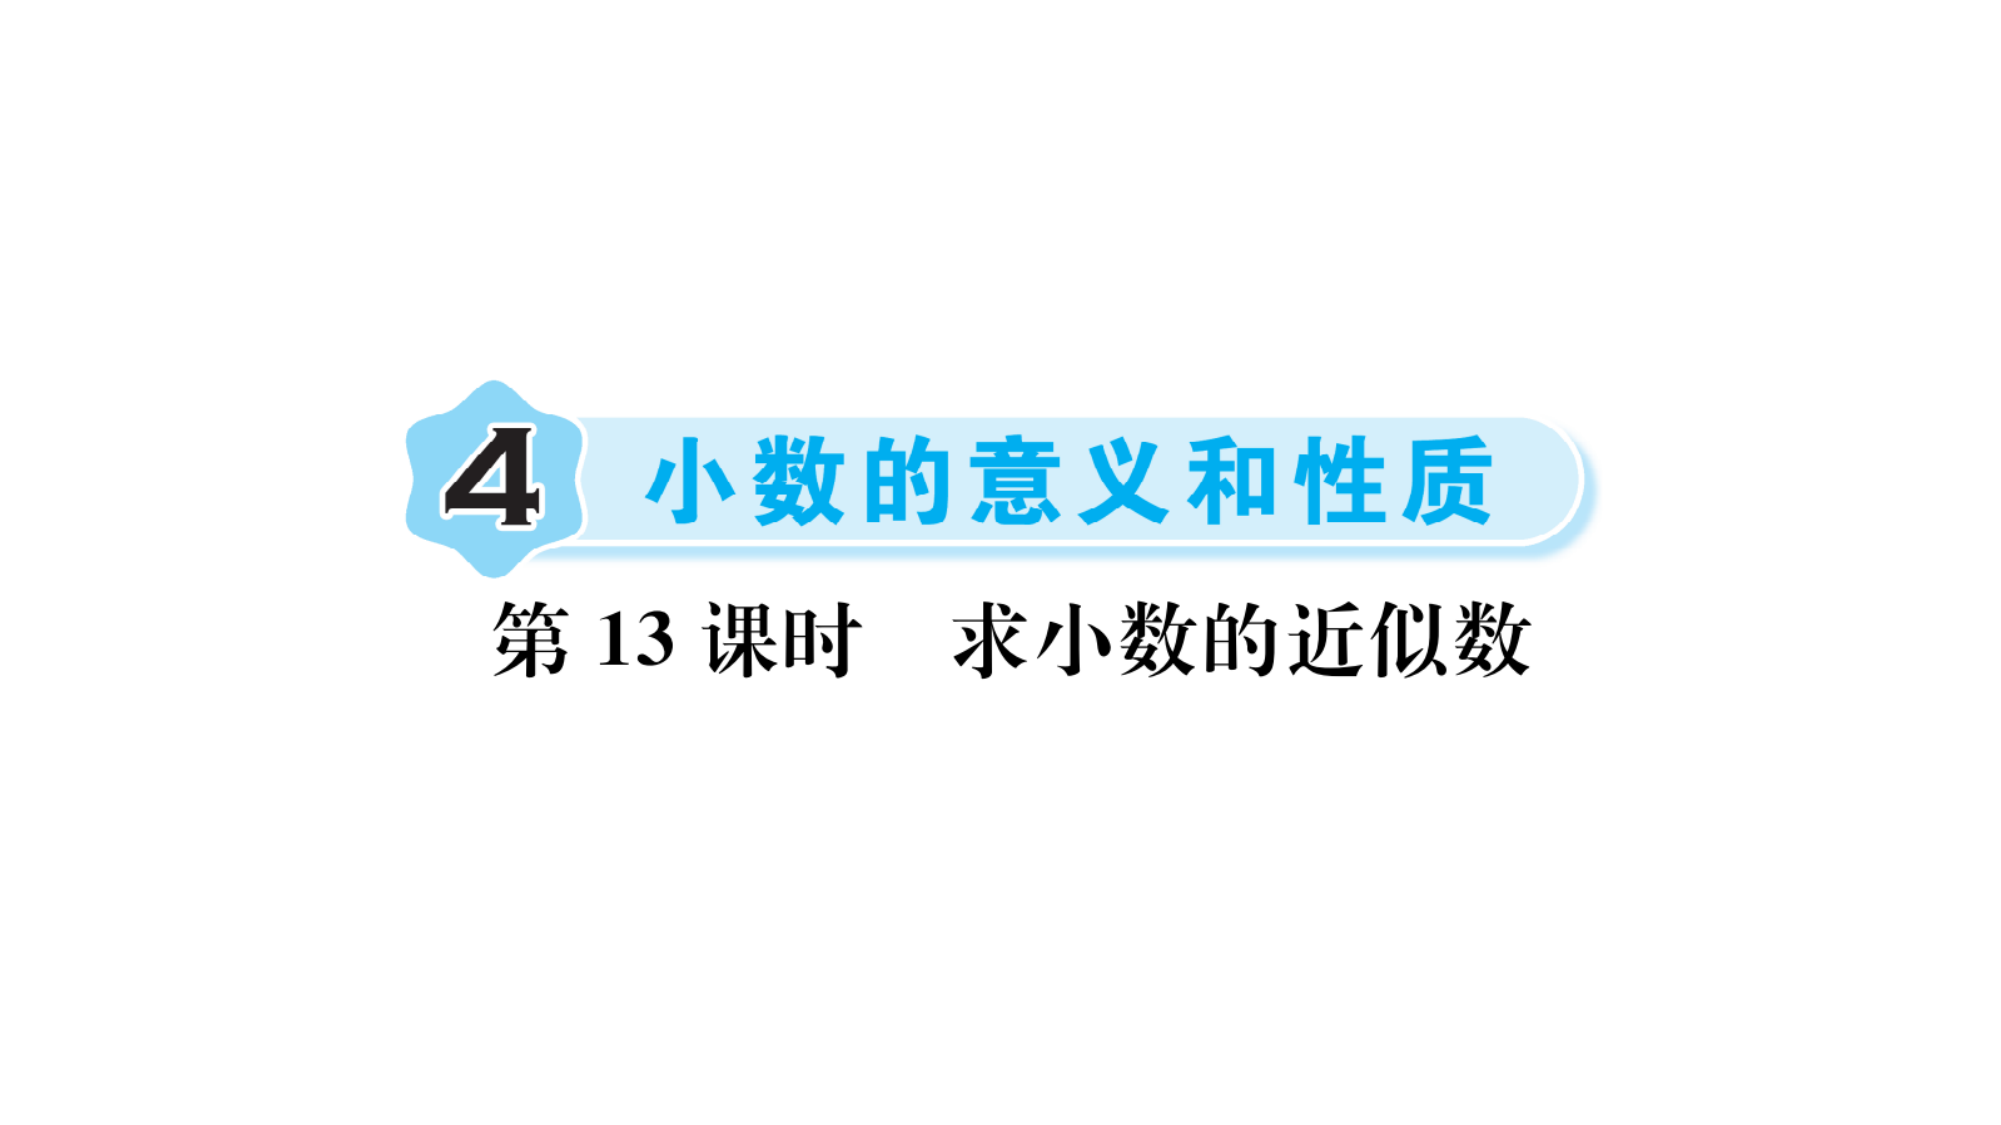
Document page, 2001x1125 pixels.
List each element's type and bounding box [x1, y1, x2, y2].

picture [385, 373, 1623, 699]
